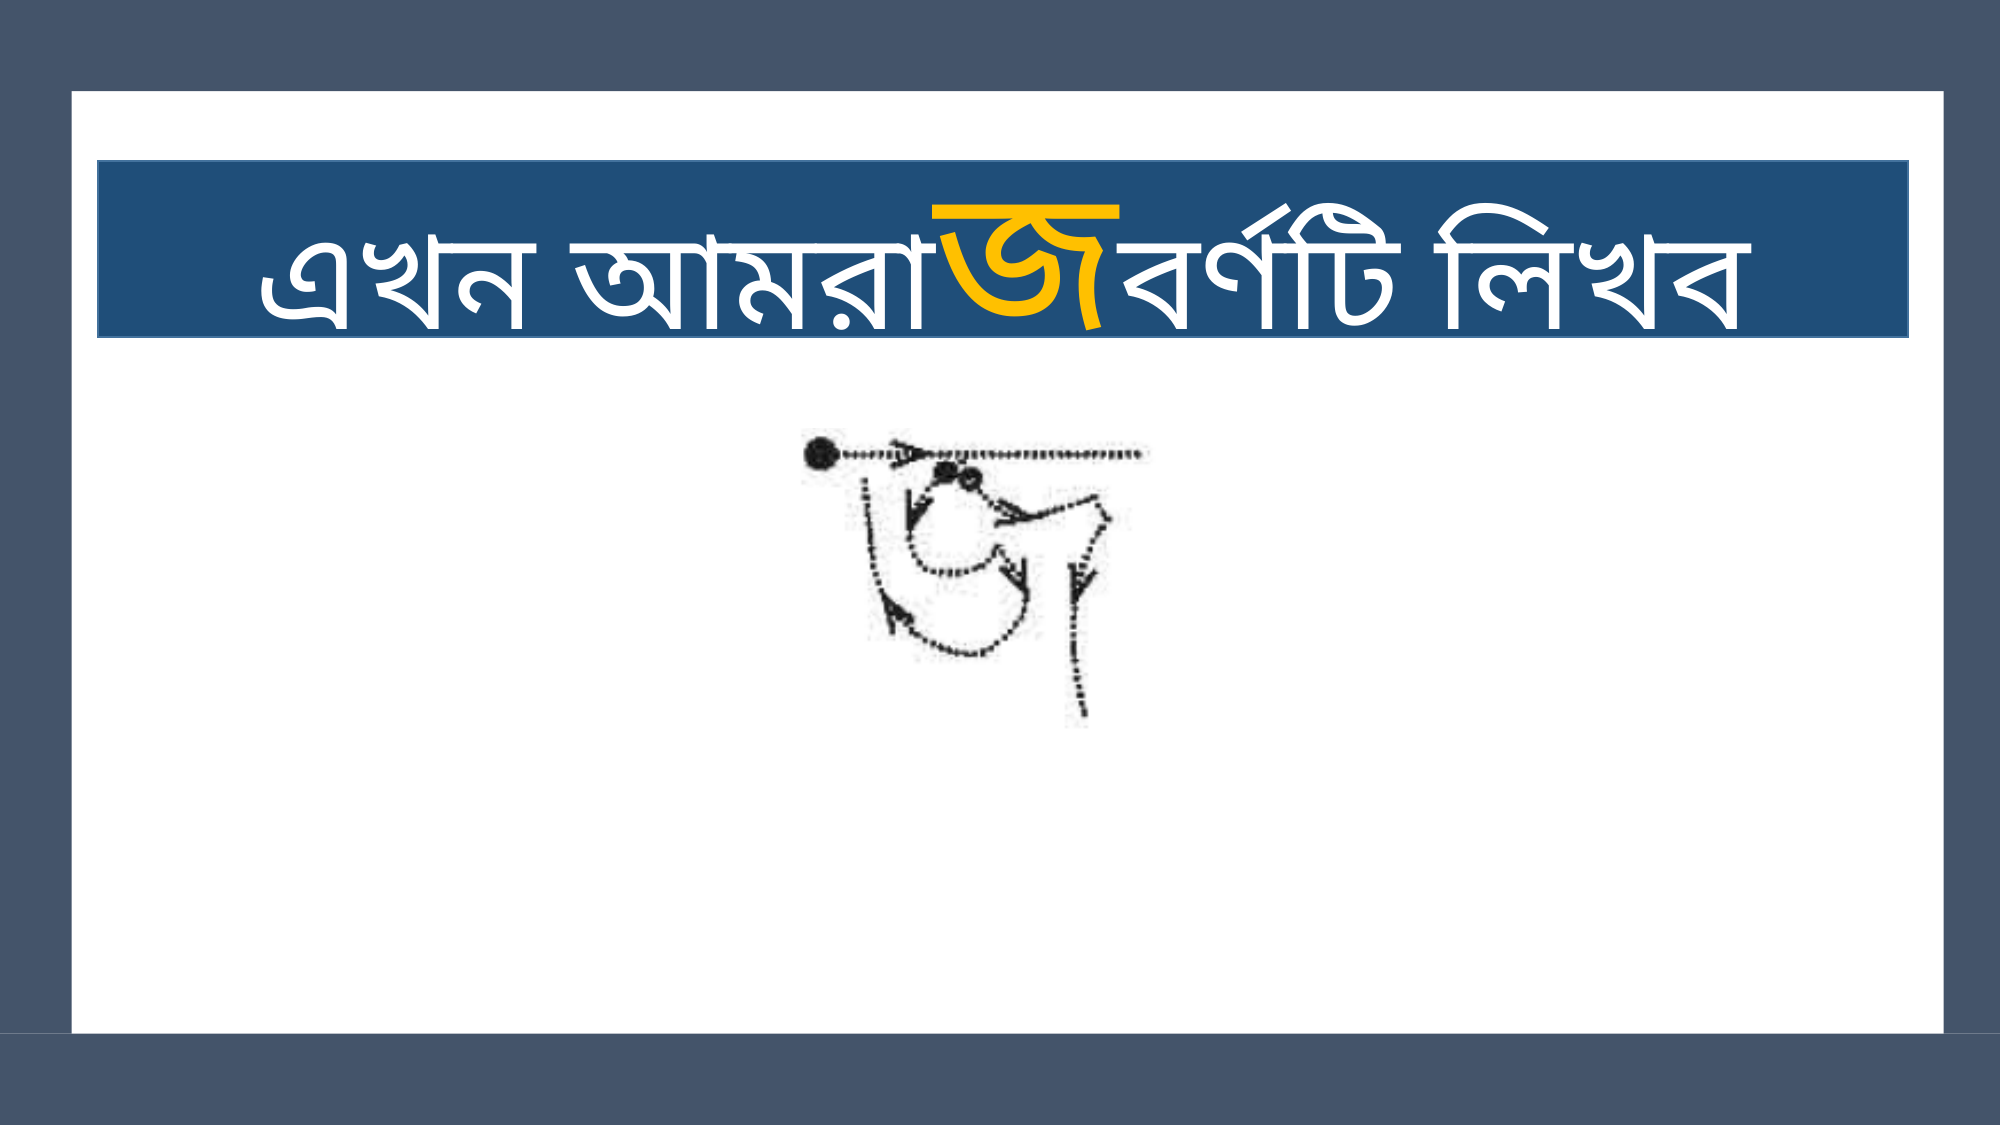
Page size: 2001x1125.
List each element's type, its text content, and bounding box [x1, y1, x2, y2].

text_box এখন আমরাজবর্ণটি লিখব [97, 160, 1909, 338]
text_box [0, 0, 2000, 92]
text_box [0, 1033, 2000, 1125]
text_box [1942, 82, 2000, 1035]
picture [786, 428, 1162, 731]
text_box [0, 90, 73, 1035]
